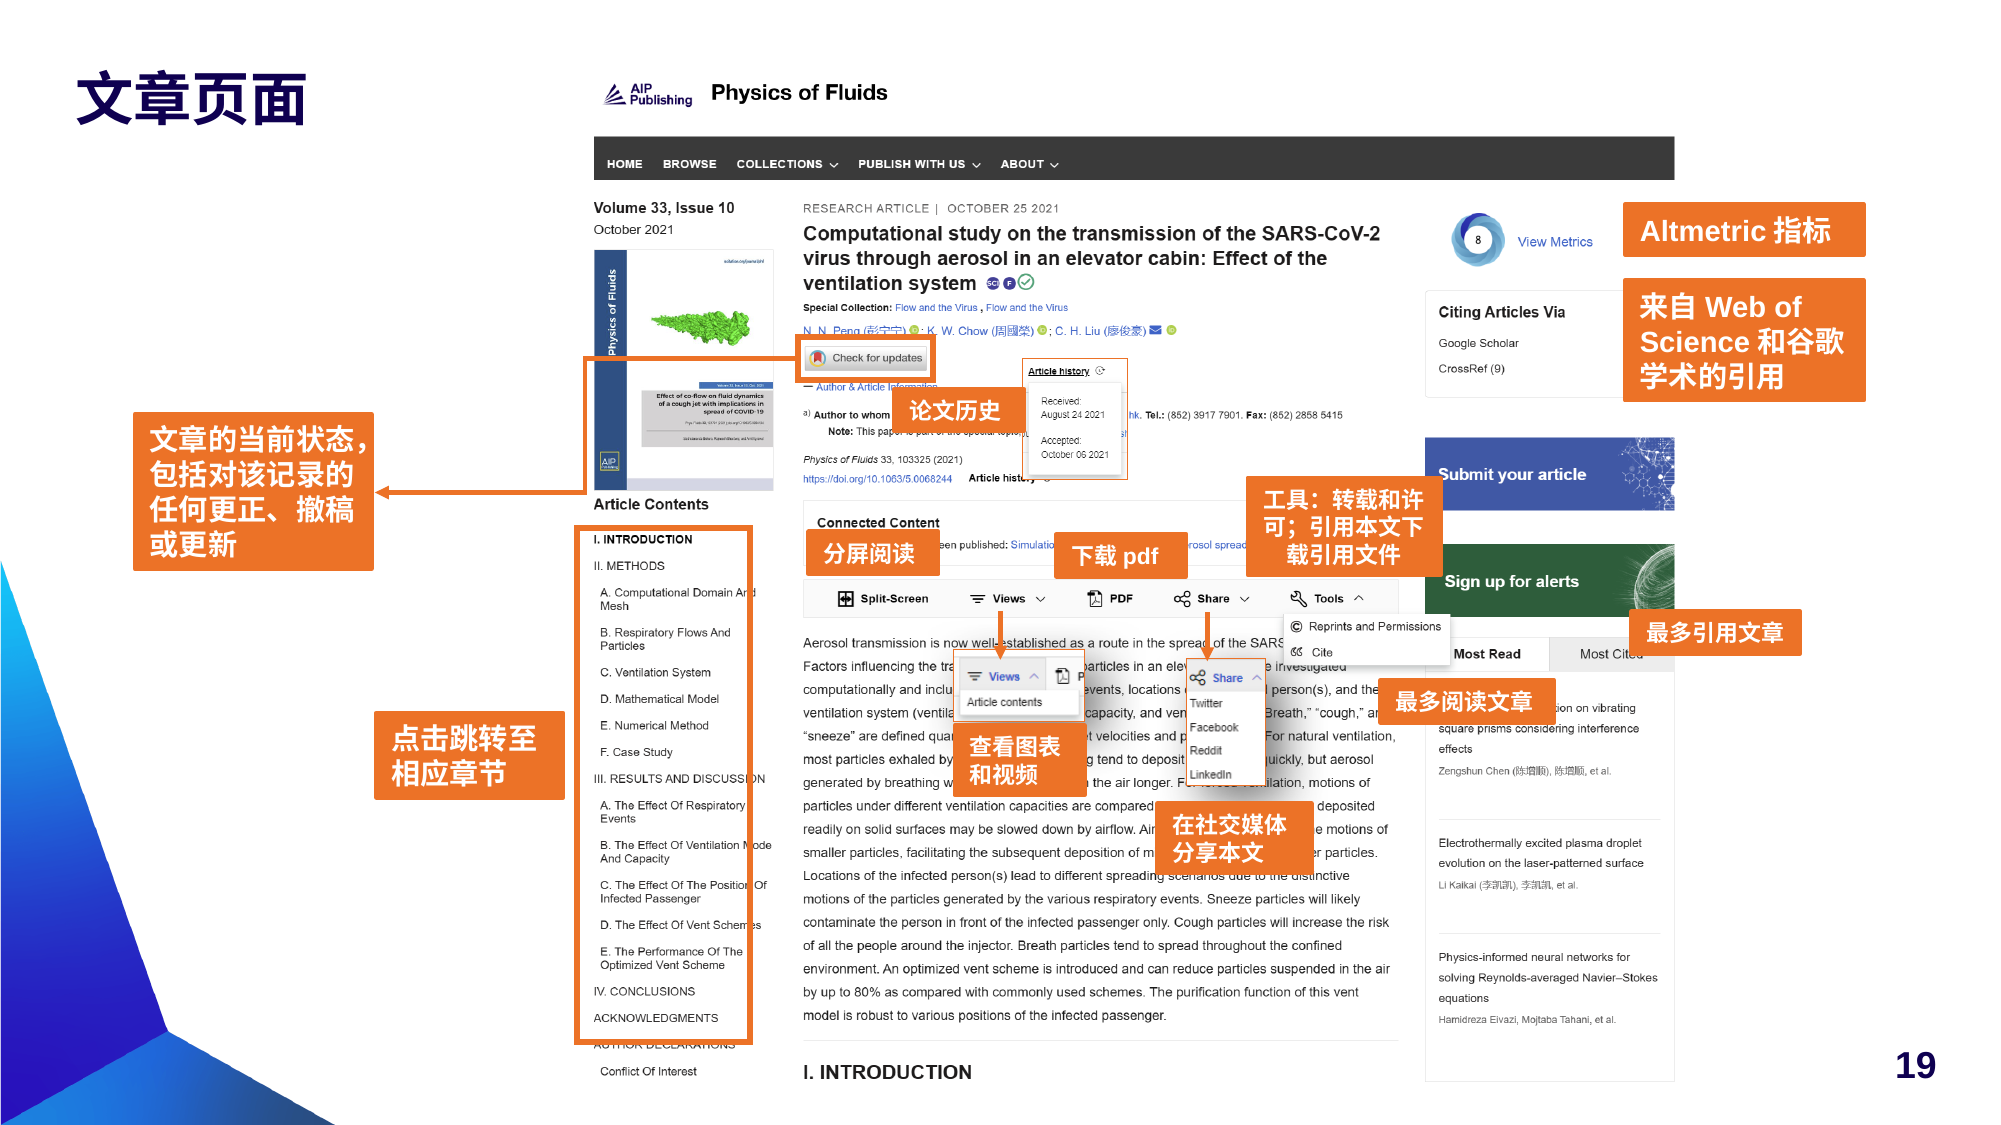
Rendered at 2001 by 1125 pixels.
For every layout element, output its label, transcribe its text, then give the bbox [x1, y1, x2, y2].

picture [587, 71, 1683, 1090]
text_box 19 [1880, 1033, 1962, 1098]
text_box Altmetric指标 [1682, 204, 1864, 255]
picture [0, 550, 345, 1125]
text_box [576, 527, 587, 1043]
text_box 点击跳转至相应章节 [376, 712, 563, 798]
text_box 最多引用文章 [1682, 611, 1800, 654]
text_box 来自Web of Science和谷歌学术的引用 [1682, 280, 1864, 401]
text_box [374, 358, 798, 493]
title 文章页面 [75, 58, 624, 494]
text_box 文章的当前状态，包括对该记录的任何更正、撤稿或更新 [134, 414, 372, 569]
